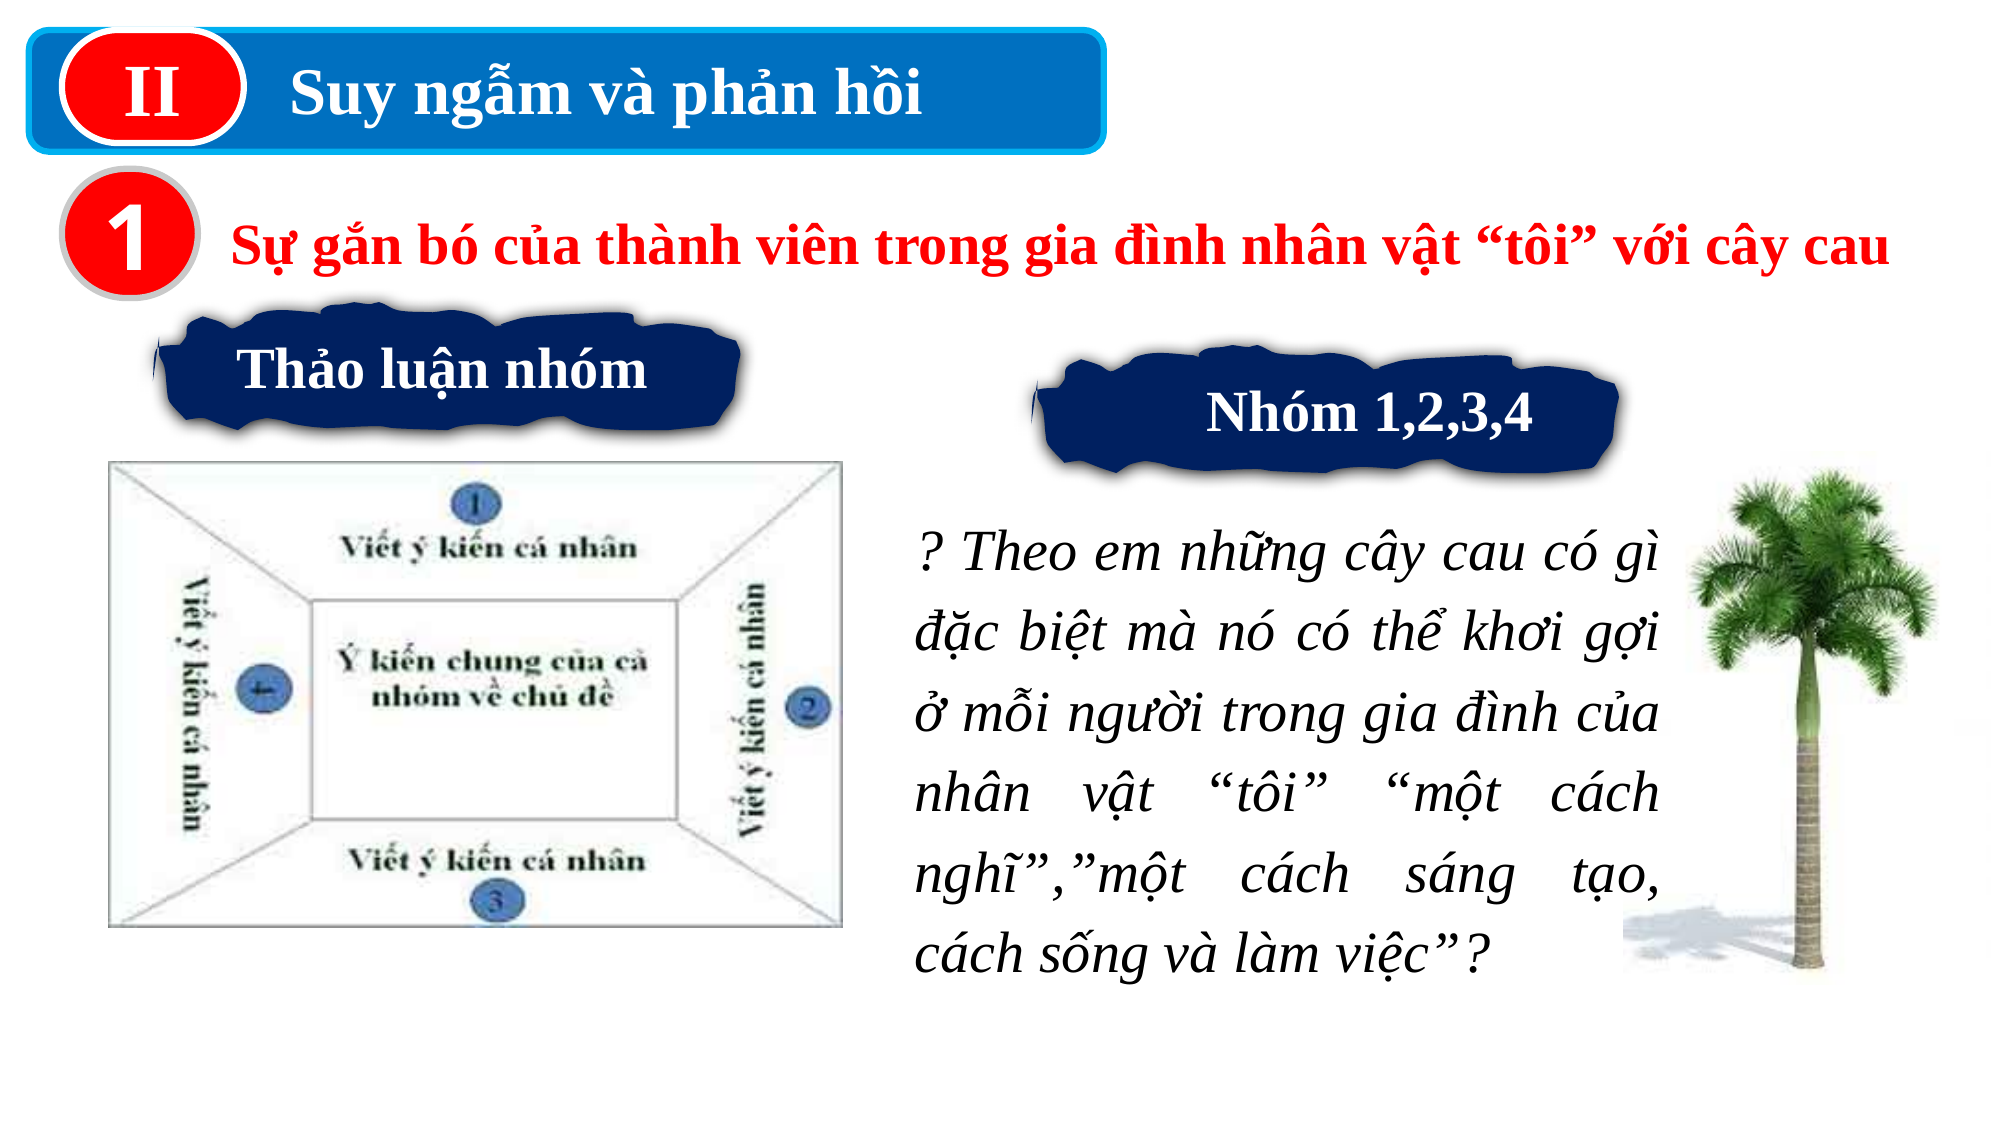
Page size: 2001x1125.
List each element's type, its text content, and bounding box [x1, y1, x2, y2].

text_box Sự gắn bó của thành viên trong gia đình nhân vật “tôi” với cây cau [175, 188, 1922, 284]
text_box ? Theo em những cây cau có gì đặc biệt mà nó có thể khơi gợi ở mỗi người trong gia đình của nhân vật “tôi” “một cách nghĩ”,”một cách sáng tạo, cách sống và làm việc”? [900, 494, 1677, 992]
text_box [28, 29, 1104, 152]
picture [108, 461, 843, 929]
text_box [152, 302, 762, 431]
text_box 1 [61, 168, 198, 299]
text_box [1031, 344, 1641, 474]
text_box II [60, 28, 245, 145]
picture [1623, 451, 1991, 985]
text_box Suy ngẫm và phản hồi [274, 40, 1032, 135]
